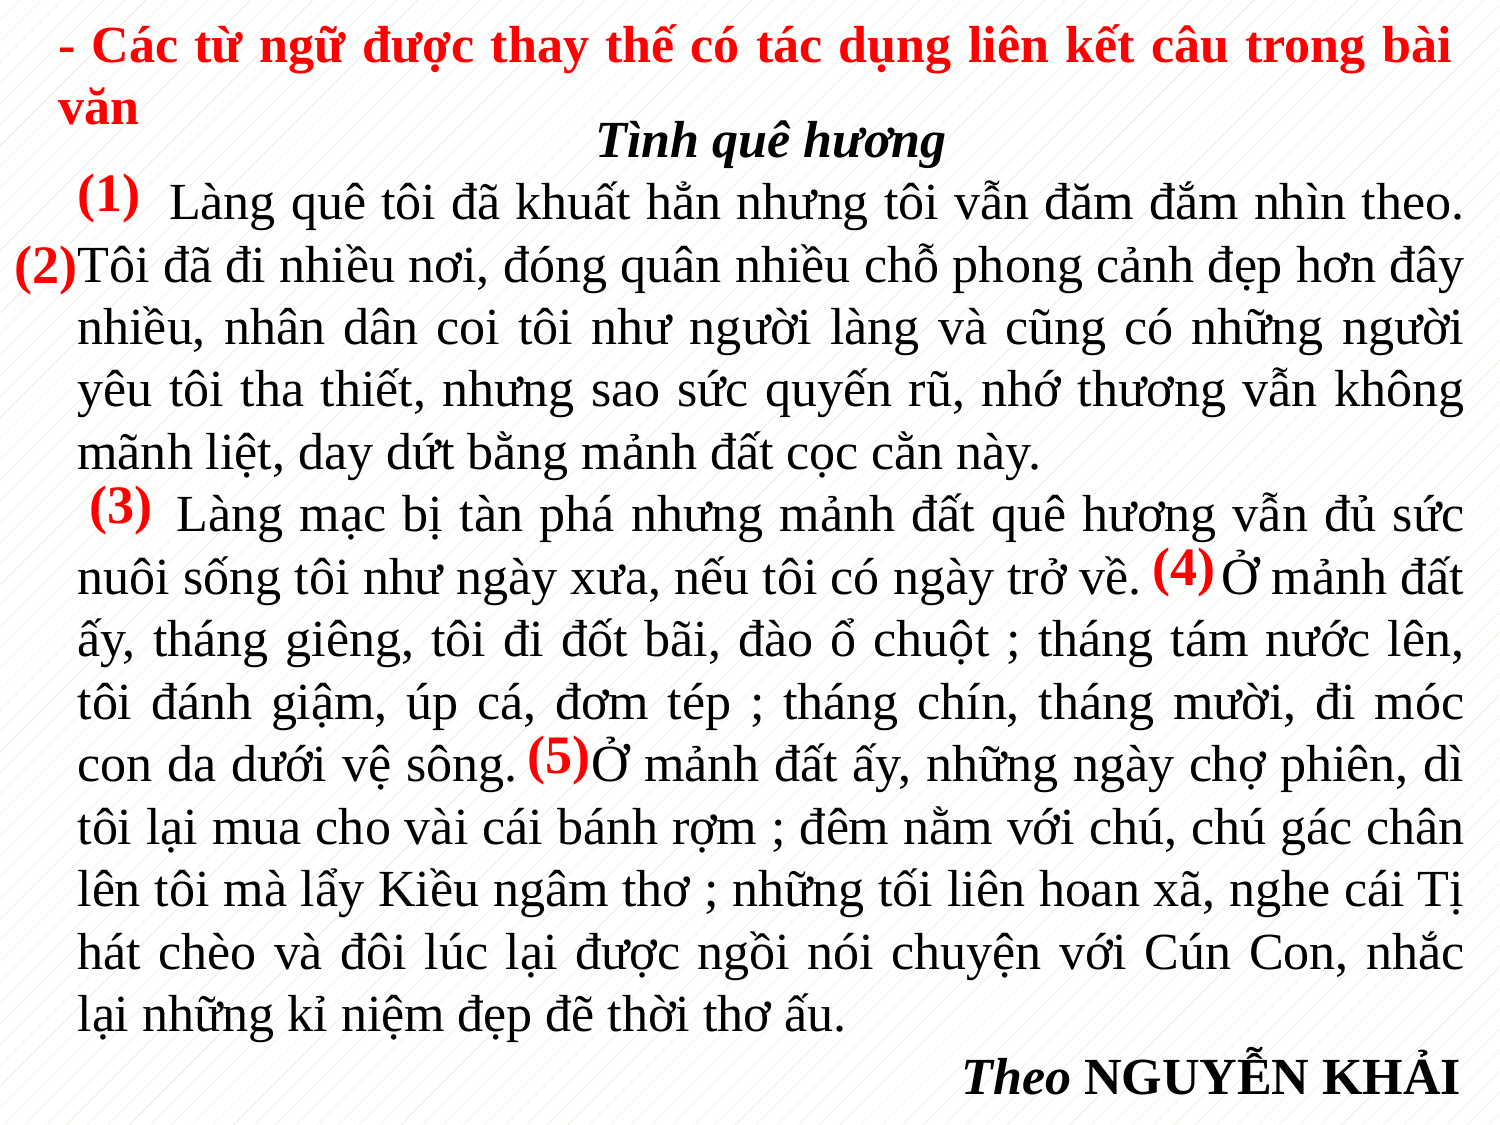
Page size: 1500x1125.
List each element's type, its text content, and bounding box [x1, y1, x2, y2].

text_box (1) [62, 149, 188, 230]
text_box Tình quê hương Làng quê tôi đã khuất hẳn nhưng tôi vẫn đăm đắm nhìn theo. Tôi đã đi nhiều nơi, đóng quân nhiều chỗ phong cảnh đẹp hơn đây nhiều, nhân dân coi tôi như người làng và cũng có những người yêu tôi tha thiết, nhưng sao sức quyến rũ, nhớ thương vẫn không mãnh liệt, day dứt bằng mảnh đất cọc cằn này. Làng mạc bị tàn phá nhưng mảnh đất quê hương vẫn đủ sức nuôi sống tôi như ngày xưa, nếu tôi có ngày trở về. Ở mảnh đất ấy, tháng giêng, tôi đi đốt bãi, đào ổ chuột ; tháng tám nước lên, tôi đánh giậm, úp cá, đơm tép ; tháng chín, tháng mười, đi móc con da dưới vệ sông. Ở mảnh đất ấy, những ngày chợ phiên, dì tôi lại mua cho vài cái bánh rợm ; đêm nằm với chú, chú gác chân lên tôi mà lẩy Kiều ngâm thơ ; những tối liên hoan xã, nghe cái Tị hát chèo và đôi lúc lại được ngồi nói chuyện với Cún Con, nhắc lại những kỉ niệm đẹp đẽ thời thơ ấu. Theo NGUYỄN KHẢI [62, 50, 1481, 1125]
text_box (3) [75, 462, 200, 543]
text_box - Các từ ngữ được thay thế có tác dụng liên kết câu trong bài văn [43, 2, 1468, 143]
text_box (4) [1137, 523, 1263, 604]
text_box (2) [0, 221, 125, 302]
text_box (5) [512, 712, 625, 793]
